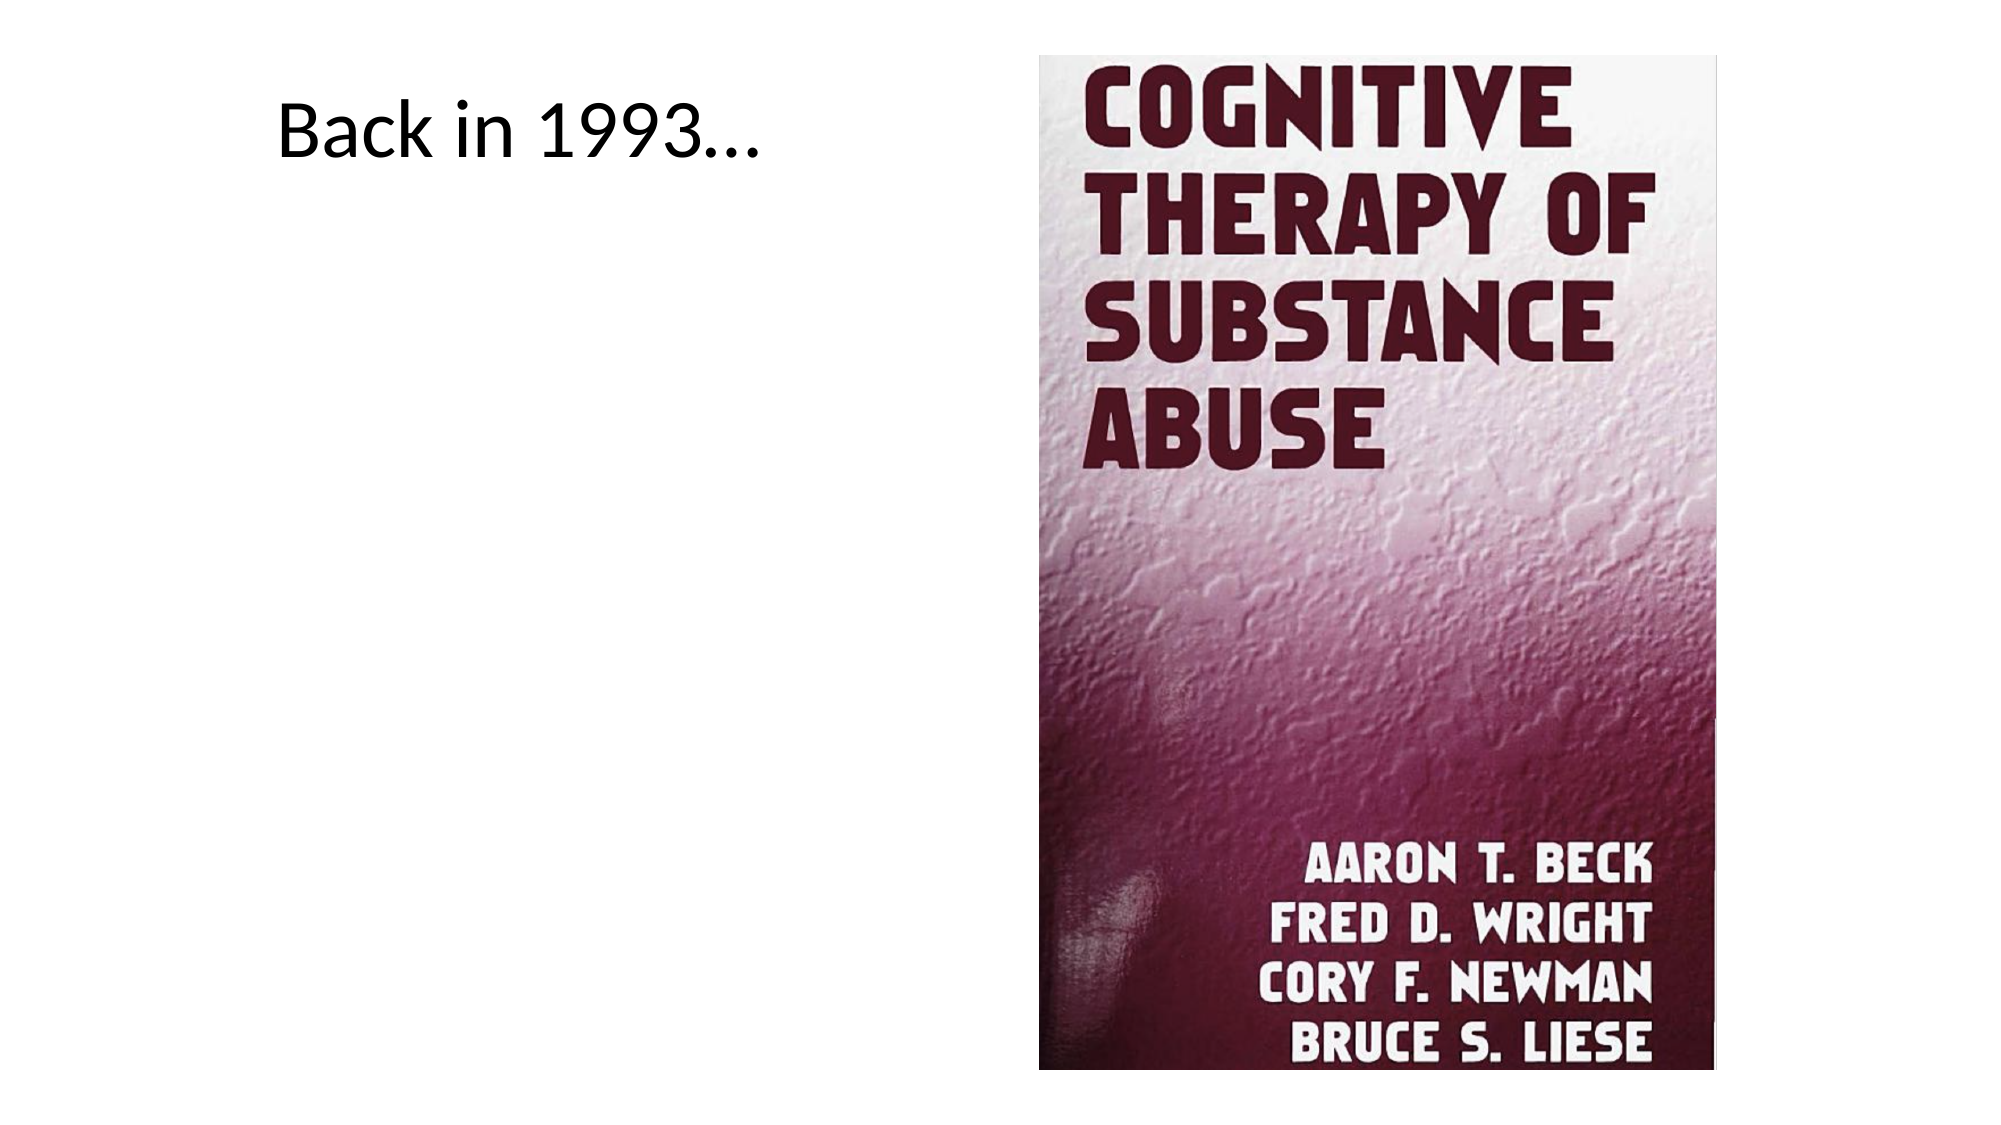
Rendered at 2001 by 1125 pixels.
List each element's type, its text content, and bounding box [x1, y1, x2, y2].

title Back in 1993… [0, 58, 1035, 191]
picture [1039, 55, 1717, 1070]
